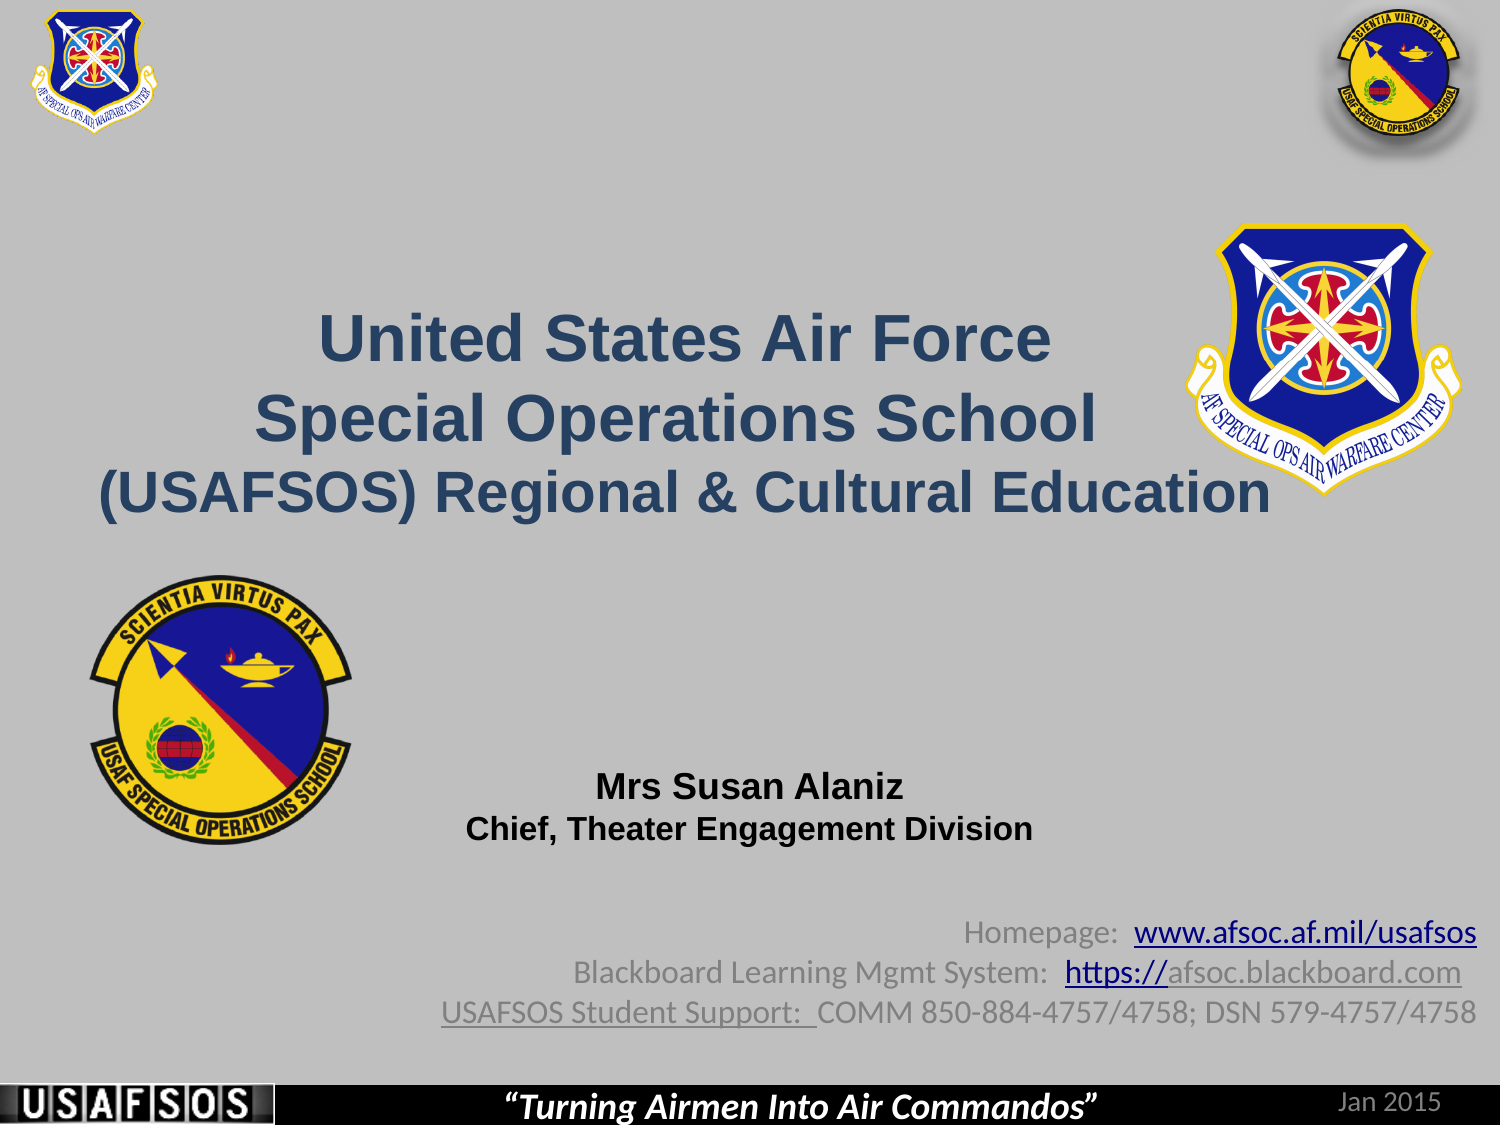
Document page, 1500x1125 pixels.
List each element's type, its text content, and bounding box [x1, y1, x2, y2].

text_box Jan 2015 [1323, 1074, 1494, 1125]
subtitle Mrs Susan Alaniz Chief, Theater Engagement Division [225, 664, 1275, 862]
text_box Homepage: www.afsoc.af.mil/usafsos Blackboard Learning Mgmt System: https://afsoc.blackboard.com USAFSOS Student Support: COMM 850-884-4757/4758; DSN 579-4757/4758 [217, 862, 1493, 1083]
title United States Air Force Special Operations School (USAFSOS) Regional & Cultural Education [48, 334, 1324, 576]
picture [1337, 9, 1460, 136]
picture [88, 574, 352, 845]
picture [30, 9, 158, 136]
picture [1185, 223, 1462, 499]
